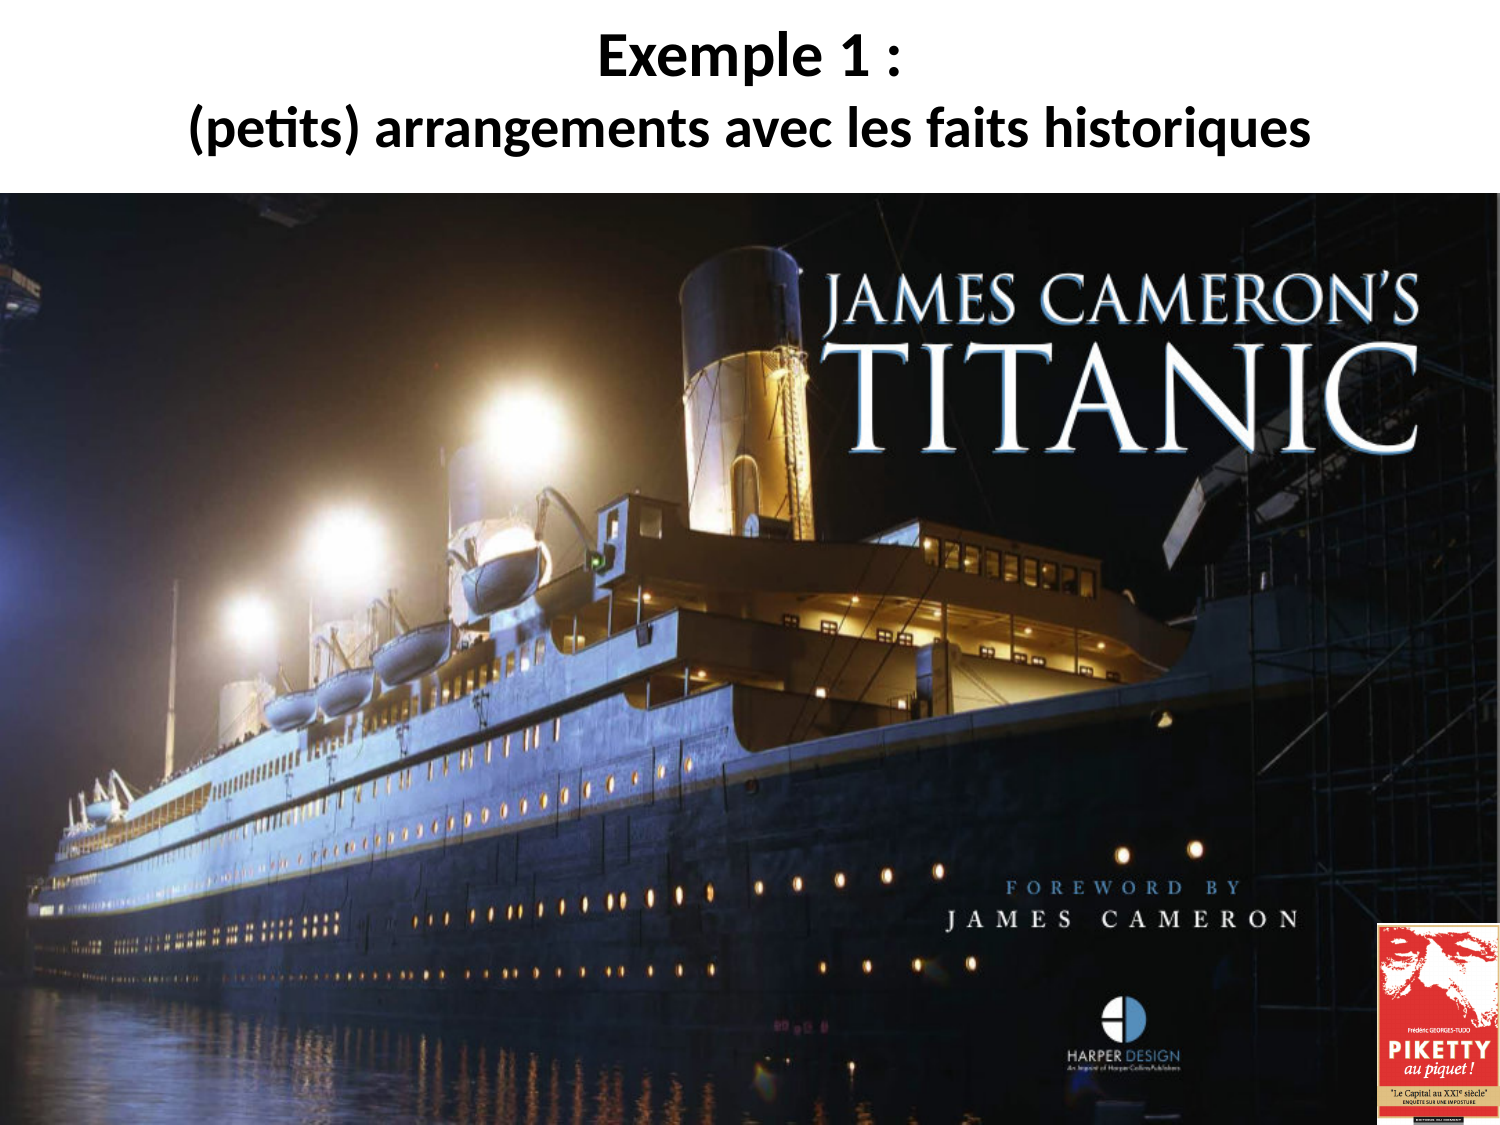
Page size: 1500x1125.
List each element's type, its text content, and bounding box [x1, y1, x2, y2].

picture [0, 192, 1500, 1125]
title Exemple 1 : (petits) arrangements avec les faits historiques [0, 3, 1500, 192]
